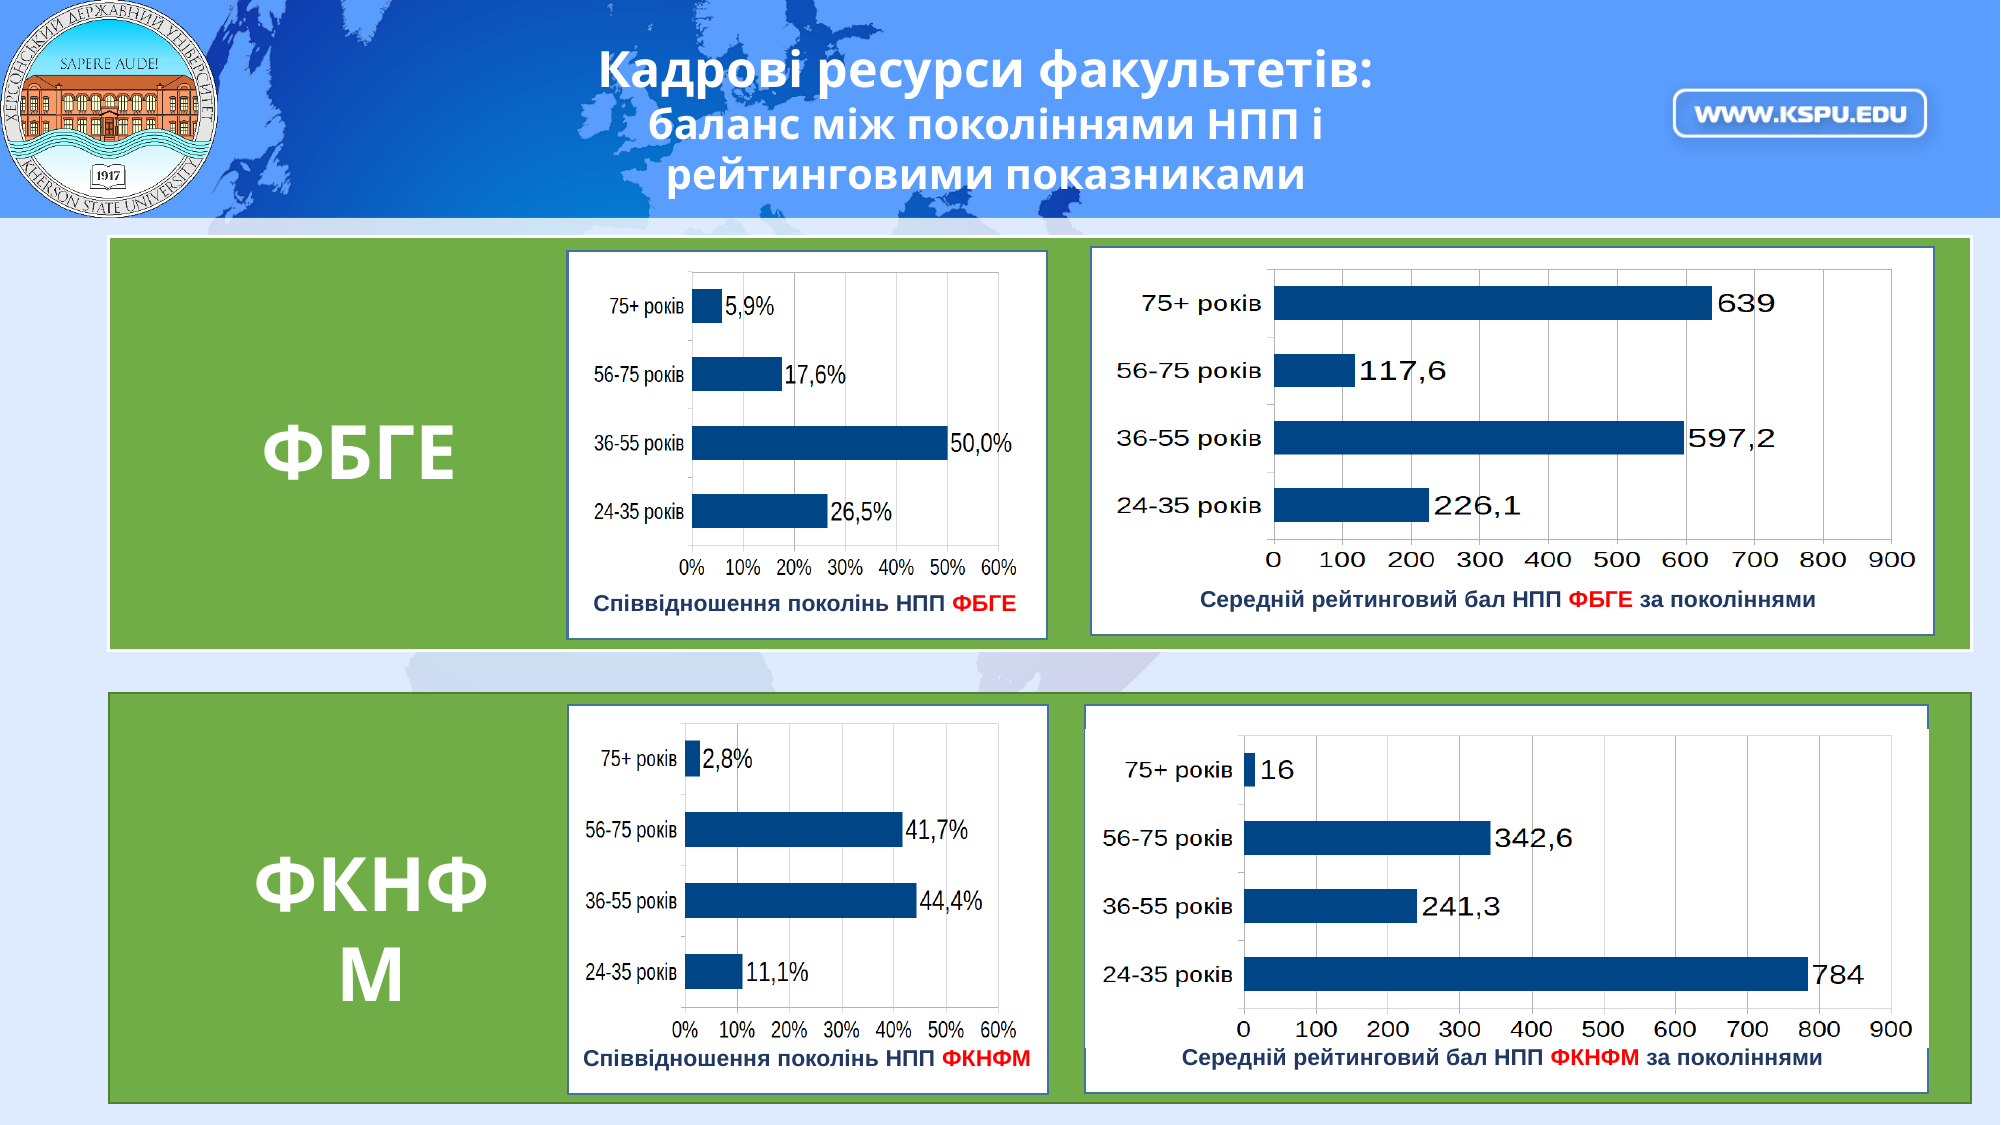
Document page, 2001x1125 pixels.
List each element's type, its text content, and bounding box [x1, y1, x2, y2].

text_box [107, 235, 1973, 652]
text_box [567, 704, 1049, 1095]
text_box ФКНФМ [217, 828, 526, 1024]
text_box [566, 250, 1048, 640]
text_box Кадрові ресурси факультетів: баланс між поколіннями НПП і рейтинговими показниками [485, 30, 1486, 206]
text_box [1084, 704, 1929, 1094]
text_box Середній рейтинговий бал НПП ФКНФМ за поколіннями [1095, 1048, 1910, 1078]
text_box Співвідношення поколінь НПП ФБГЕ [578, 581, 1048, 624]
picture [0, 0, 2000, 1125]
text_box Співвідношення поколінь НПП ФКНФМ [568, 1036, 1049, 1079]
text_box ФБГЕ [205, 397, 514, 503]
text_box [108, 692, 1972, 1104]
text_box [1090, 246, 1935, 636]
text_box Середній рейтинговий бал НПП ФБГЕ за поколіннями [1101, 578, 1916, 620]
